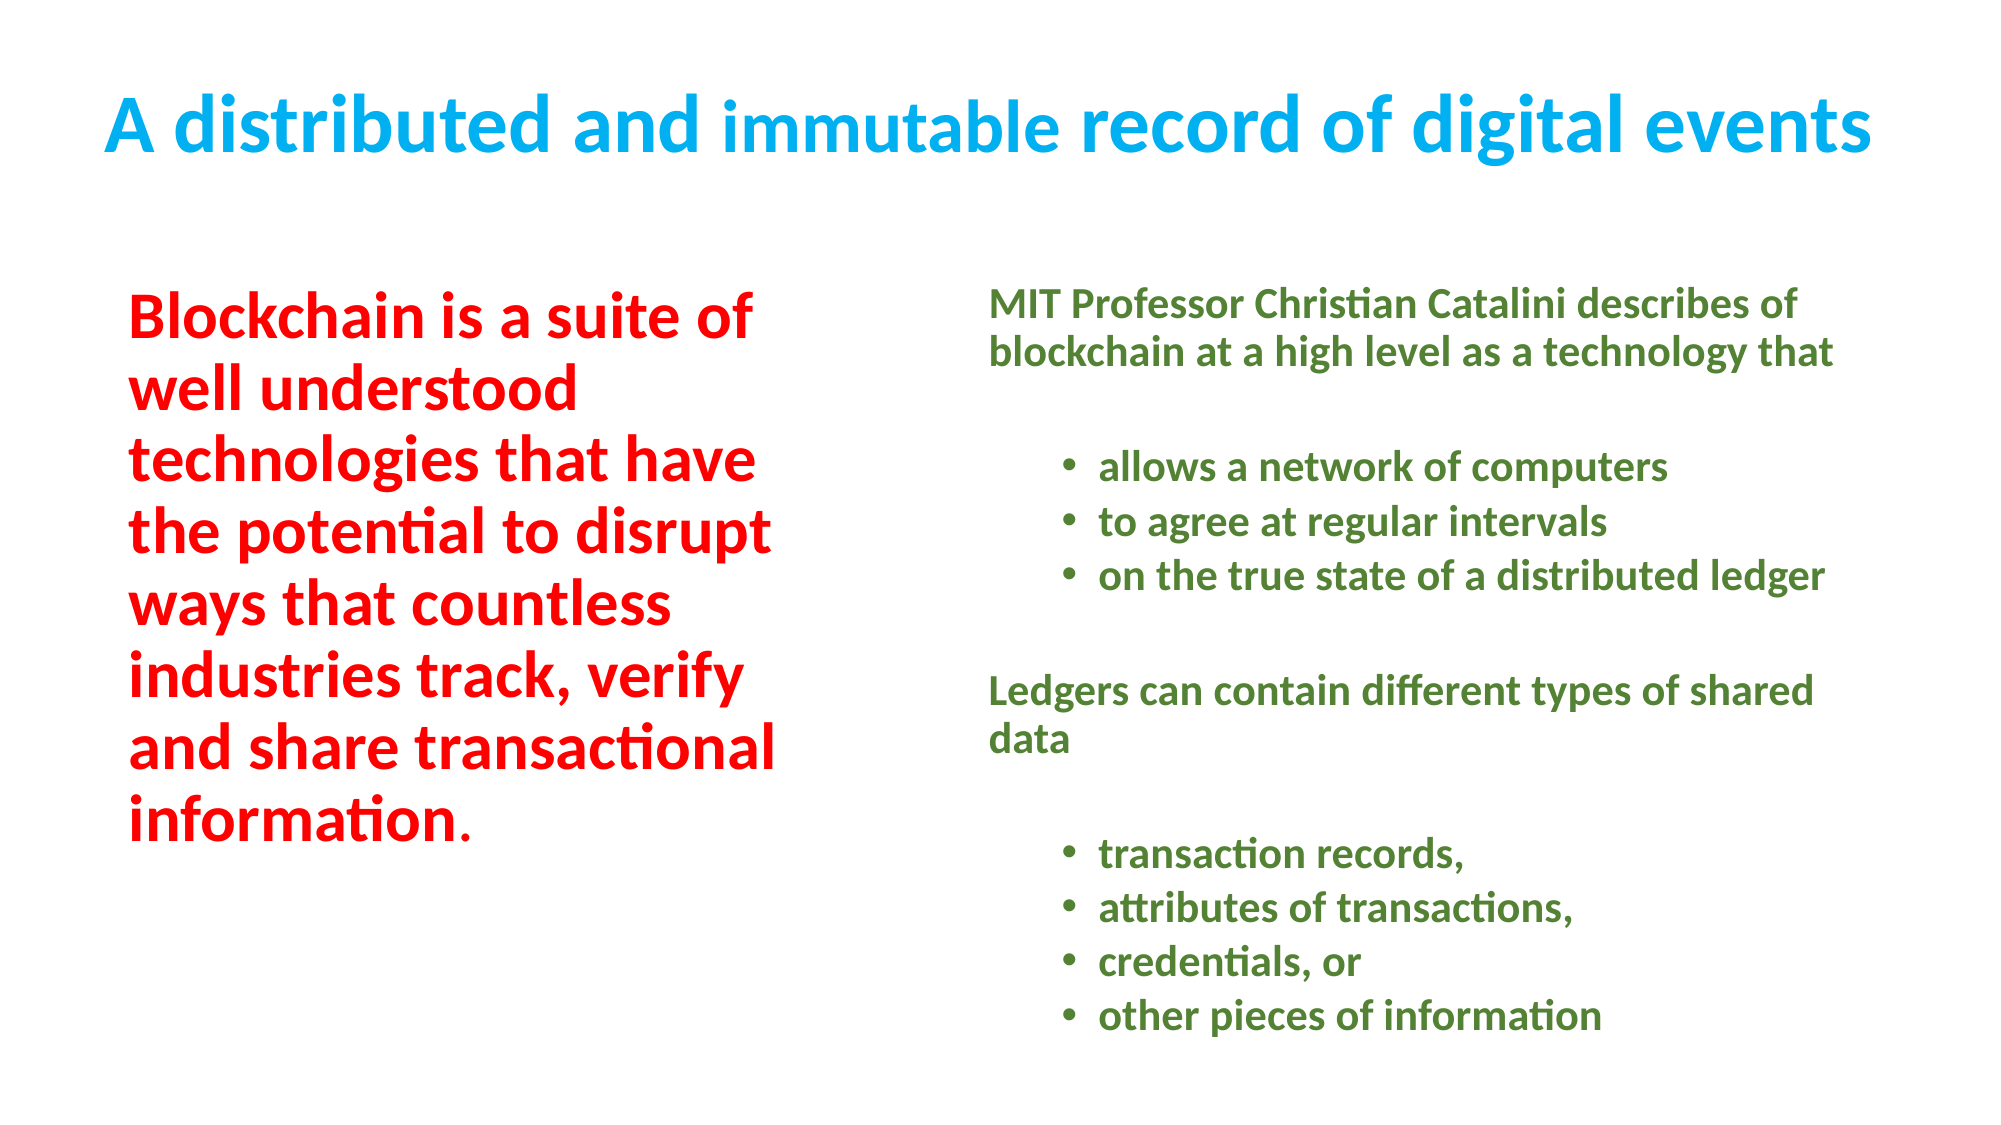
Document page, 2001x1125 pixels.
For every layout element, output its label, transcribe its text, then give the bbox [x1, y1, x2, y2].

list Blockchain is a suite of well understood technologies that have the potential to disrupt ways that countless industries track, verify and share transactional information. [113, 273, 821, 908]
title A distributed and immutable record of digital events [89, 59, 1903, 191]
list MIT Professor Christian Catalini describes of blockchain at a high level as a technology that allows a network of computers to agree at regular intervals on the true state of a distributed ledger Ledgers can contain different types of shared data transaction records, attributes of transactions, credentials, or other pieces of information [973, 273, 1863, 1078]
